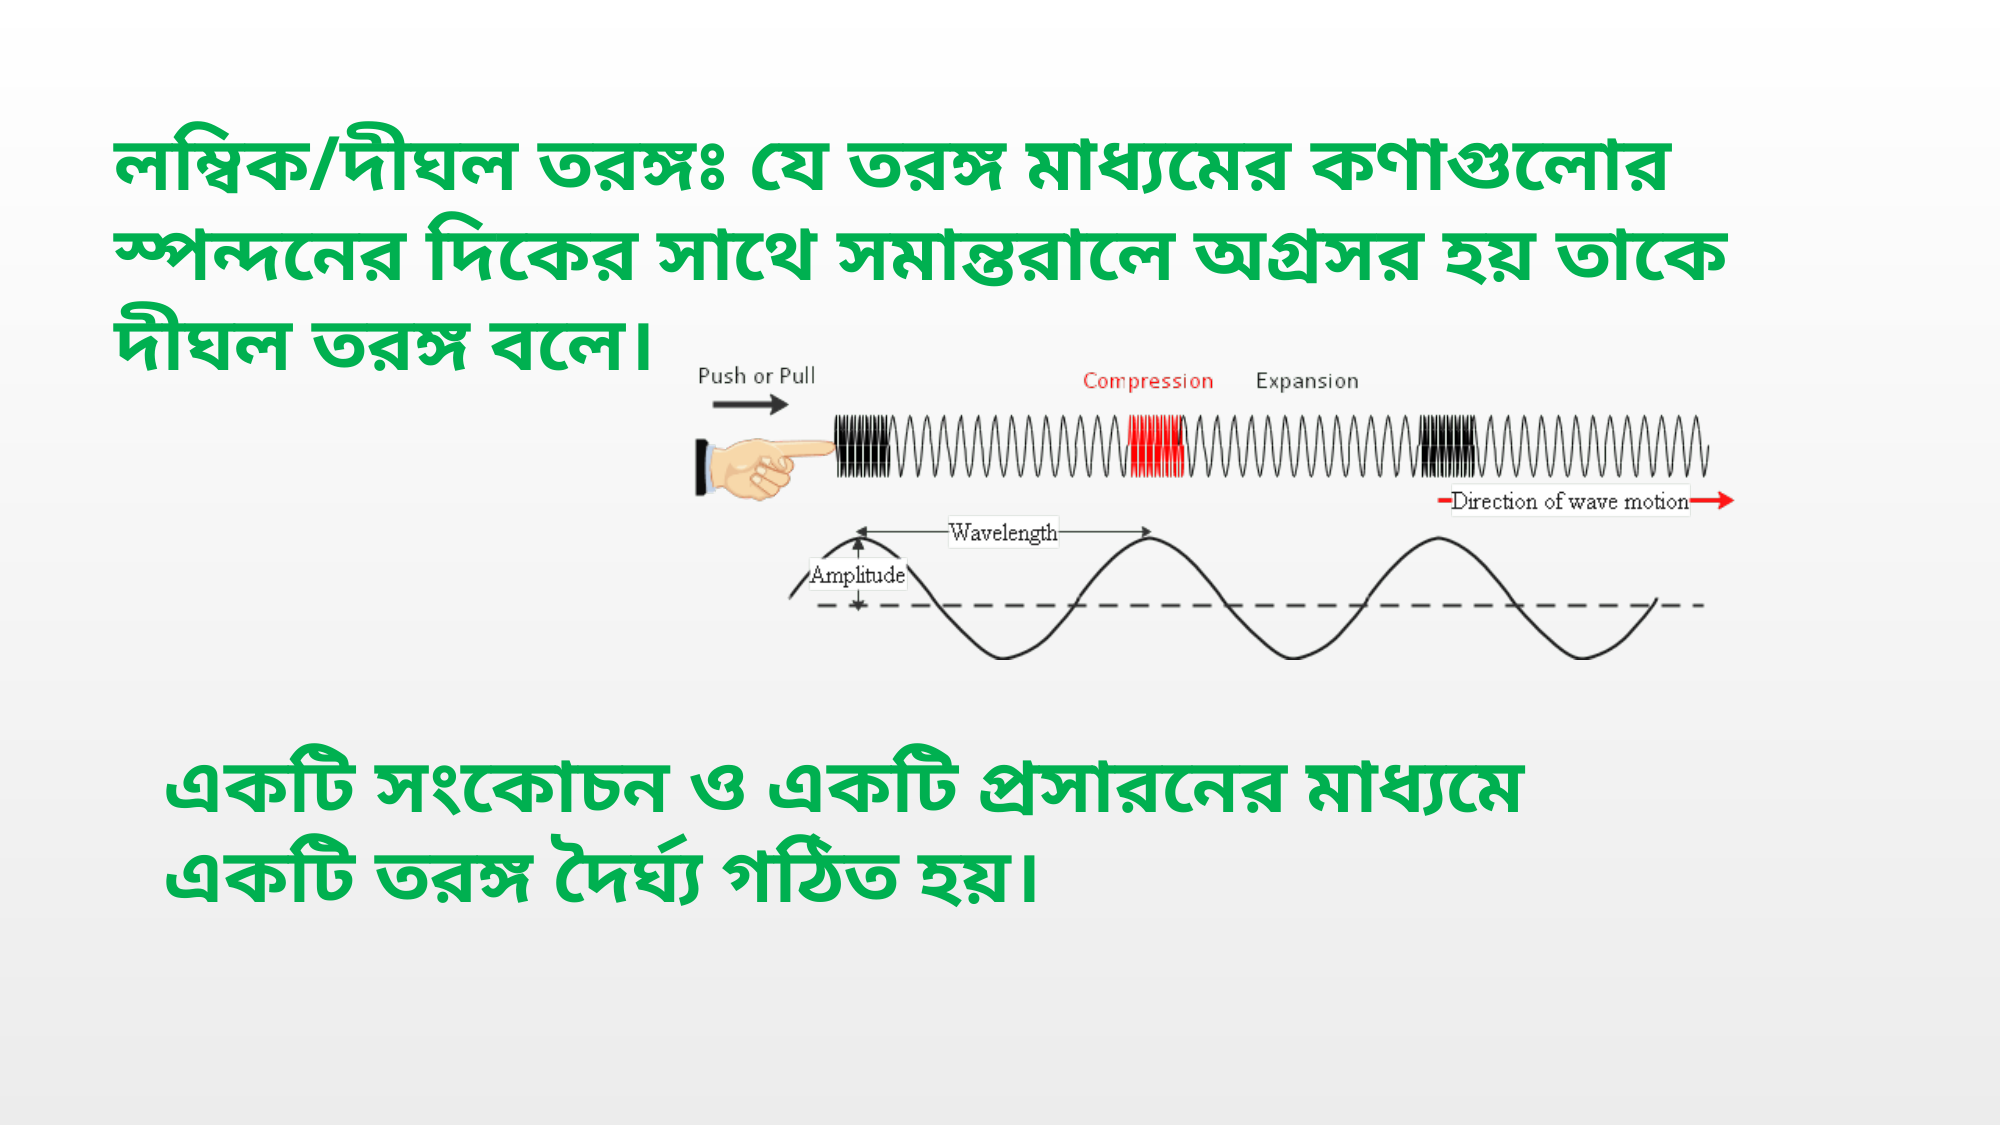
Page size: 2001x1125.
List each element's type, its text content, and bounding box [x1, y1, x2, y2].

text_box লম্বিক/দীঘল তরঙ্গঃ যে তরঙ্গ মাধ্যমের কণাগুলোর স্পন্দনের দিকের সাথে সমান্তরালে অগ্রসর হয় তাকে দীঘল তরঙ্গ বলে। [99, 108, 1858, 394]
text_box একটি সংকোচন ও একটি প্রসারনের মাধ্যমে একটি তরঙ্গ দৈর্ঘ্য গঠিত হয়। [150, 729, 1688, 925]
picture [674, 324, 1748, 660]
